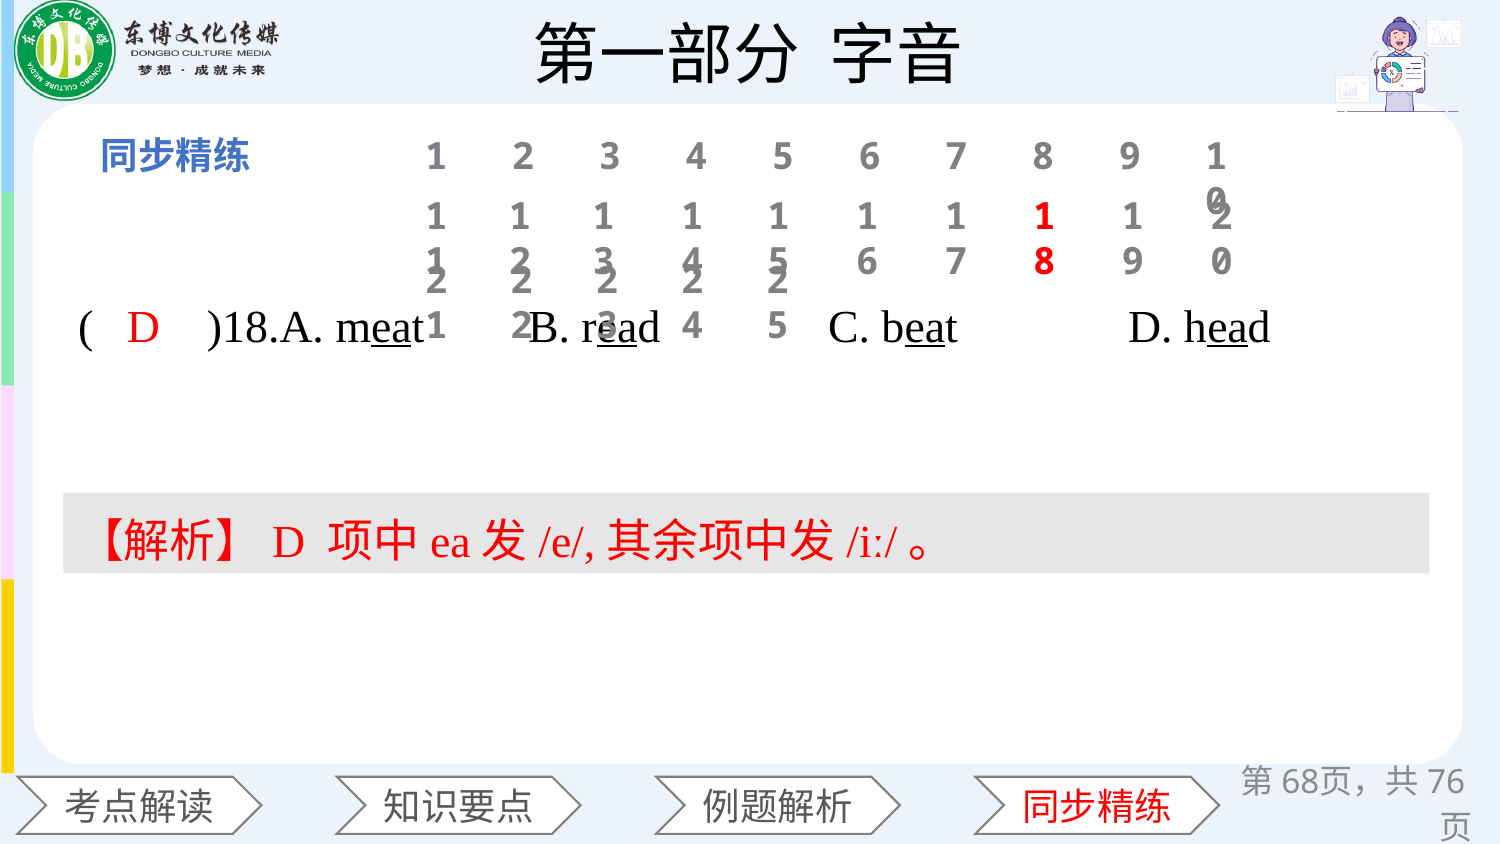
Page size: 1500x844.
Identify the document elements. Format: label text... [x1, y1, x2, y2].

text_box 18 [1018, 184, 1092, 290]
text_box 17 [929, 184, 1004, 290]
slide_number 第68页，共76页 [1195, 780, 1489, 826]
text_box 22 [495, 248, 569, 354]
text_box 14 [666, 184, 738, 248]
text_box 5 [757, 124, 811, 184]
text_box 9 [1103, 124, 1158, 185]
text_box ( )18.A. meat B. read C. beat D. head [63, 233, 1489, 359]
text_box 11 [410, 184, 479, 248]
text_box 4 [670, 124, 724, 184]
text_box 7 [930, 124, 984, 184]
text_box 12 [494, 184, 563, 290]
picture [1312, 0, 1487, 131]
text_box 19 [1106, 184, 1181, 290]
picture [14, 0, 280, 101]
text_box 6 [843, 124, 898, 184]
text_box 21 [410, 248, 484, 354]
text_box 8 [1017, 124, 1071, 185]
text_box 【解析】D 项中ea发/e/,其余项中发/iː/。 [63, 492, 1430, 574]
text_box 3 [583, 124, 638, 184]
text_box 13 [577, 184, 652, 290]
text_box 16 [841, 184, 915, 290]
text_box 1 [410, 124, 464, 184]
text_box 25 [751, 248, 825, 354]
text_box 24 [666, 248, 740, 354]
text_box D [112, 289, 177, 360]
text_box 10 [1190, 124, 1259, 230]
text_box 23 [580, 248, 655, 354]
text_box 2 [497, 124, 551, 184]
text_box 15 [752, 184, 827, 290]
text_box 20 [1195, 184, 1269, 290]
